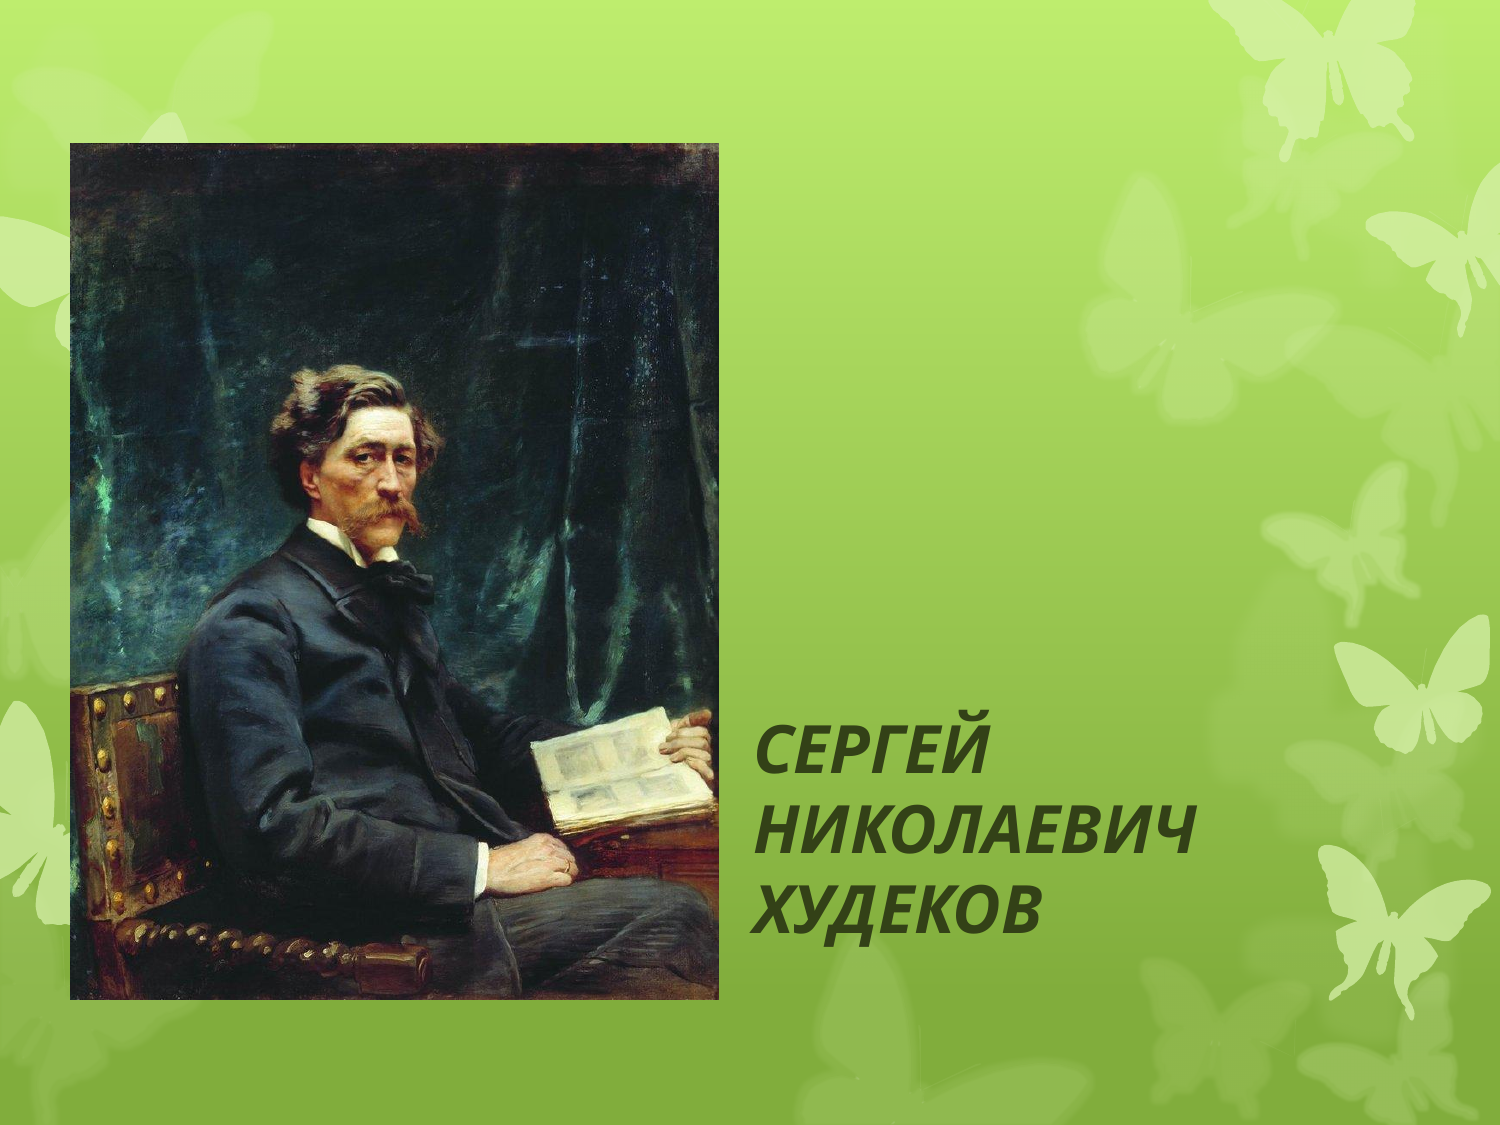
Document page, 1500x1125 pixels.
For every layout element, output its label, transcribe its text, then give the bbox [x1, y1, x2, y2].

title СЕРГЕЙ НИКОЛАЕВИЧ ХУДЕКОВ [738, 491, 1447, 955]
picture [69, 143, 720, 1001]
